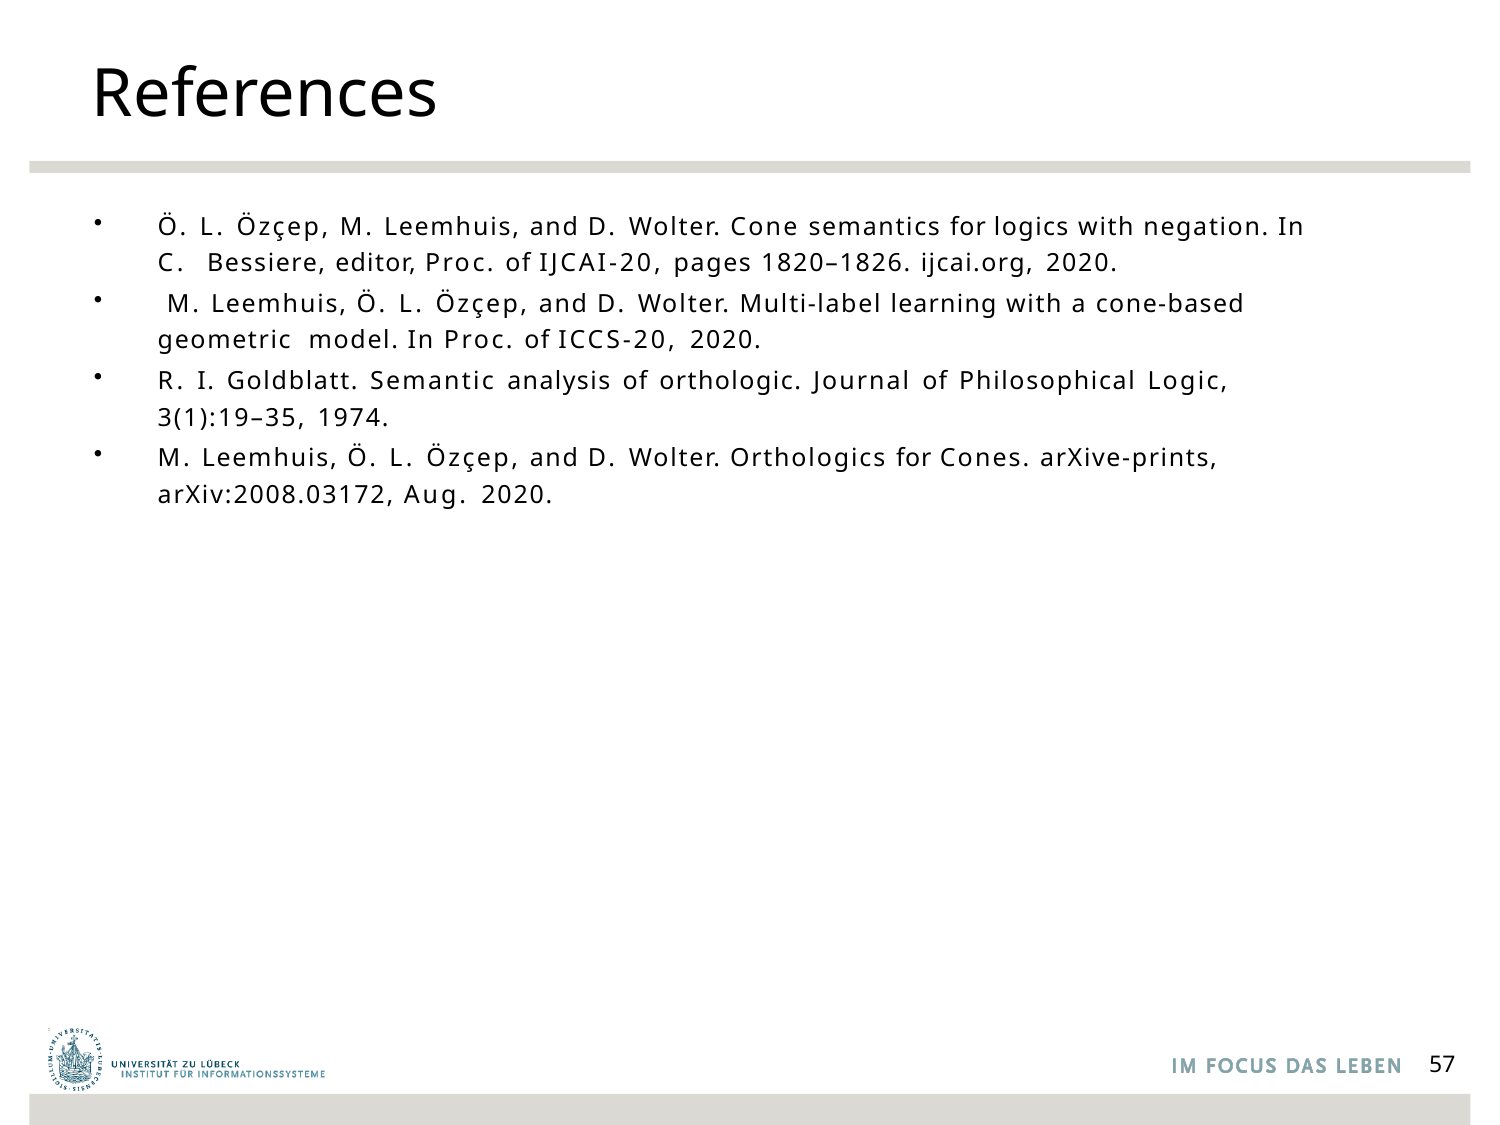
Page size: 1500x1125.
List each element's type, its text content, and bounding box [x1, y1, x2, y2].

list Ö. L. Özçep, M. Leemhuis, and D. Wolter. Cone semantics for logics with negation. In C. Bessiere, editor, Proc. of IJCAI-20, pages 1820–1826. ijcai.org, 2020. M. Leemhuis, Ö. L. Özçep, and D. Wolter. Multi-label learning with a cone-based geometric model. In Proc. of ICCS-20, 2020. R. I. Goldblatt. Semantic analysis of orthologic. Journal of Philosophical Logic, 3(1):19–35, 1974. M. Leemhuis, Ö. L. Özçep, and D. Wolter. Orthologics for Cones. arXive-prints, arXiv:2008.03172, Aug. 2020. [75, 196, 1425, 1012]
picture [1173, 1058, 1305, 1073]
slide_number 57 [1305, 1050, 1471, 1083]
title References [76, 42, 1427, 126]
